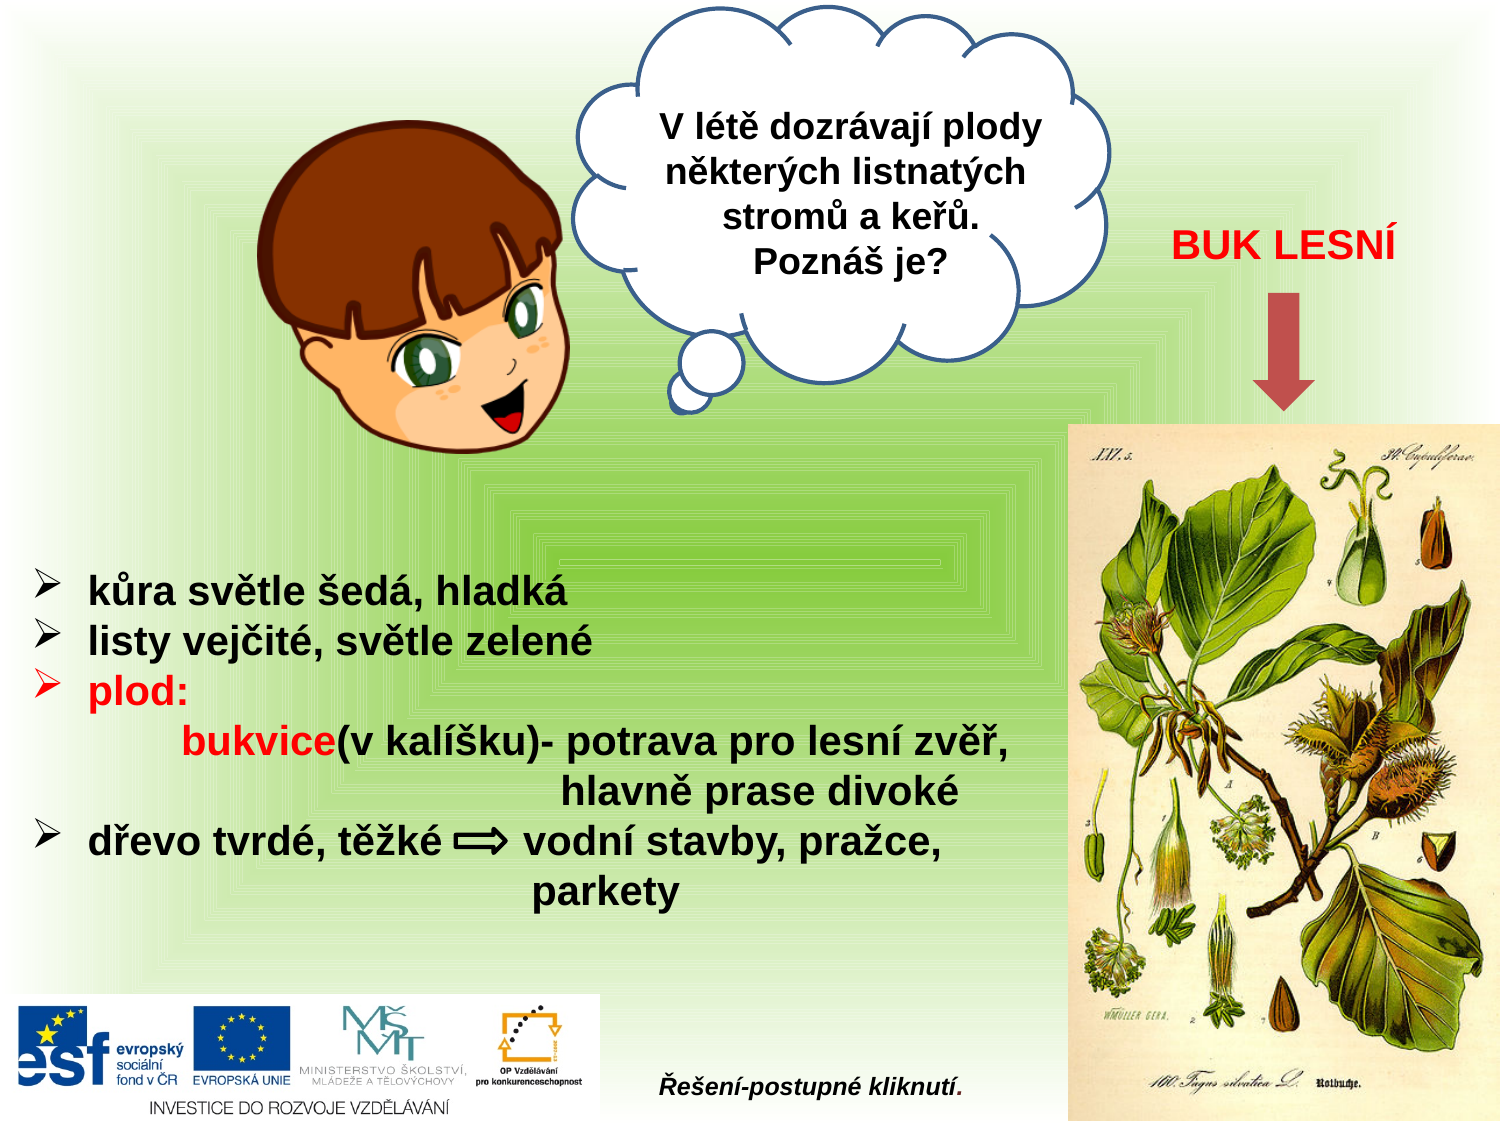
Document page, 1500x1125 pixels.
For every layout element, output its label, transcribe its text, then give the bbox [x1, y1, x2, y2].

text_box kůra světle šedá, hladká listy vejčité, světle zelené plod: bukvice(v kalíšku)- potrava pro lesní zvěř, hlavně prase divoké dřevo tvrdé, těžké vodní stavby, pražce, parkety [16, 556, 1060, 972]
text_box [453, 826, 508, 855]
text_box Ahoj, [575, 4, 1112, 416]
text_box Řešení-postupné kliknutí. [644, 1062, 979, 1108]
picture [256, 119, 570, 455]
picture [0, 993, 601, 1125]
text_box BUK LESNÍ [1156, 210, 1412, 276]
text_box V létě dozrávají plody některých listnatých stromů a keřů. Poznáš je? [644, 94, 1058, 290]
text_box [1250, 290, 1317, 414]
picture [1067, 423, 1500, 1121]
